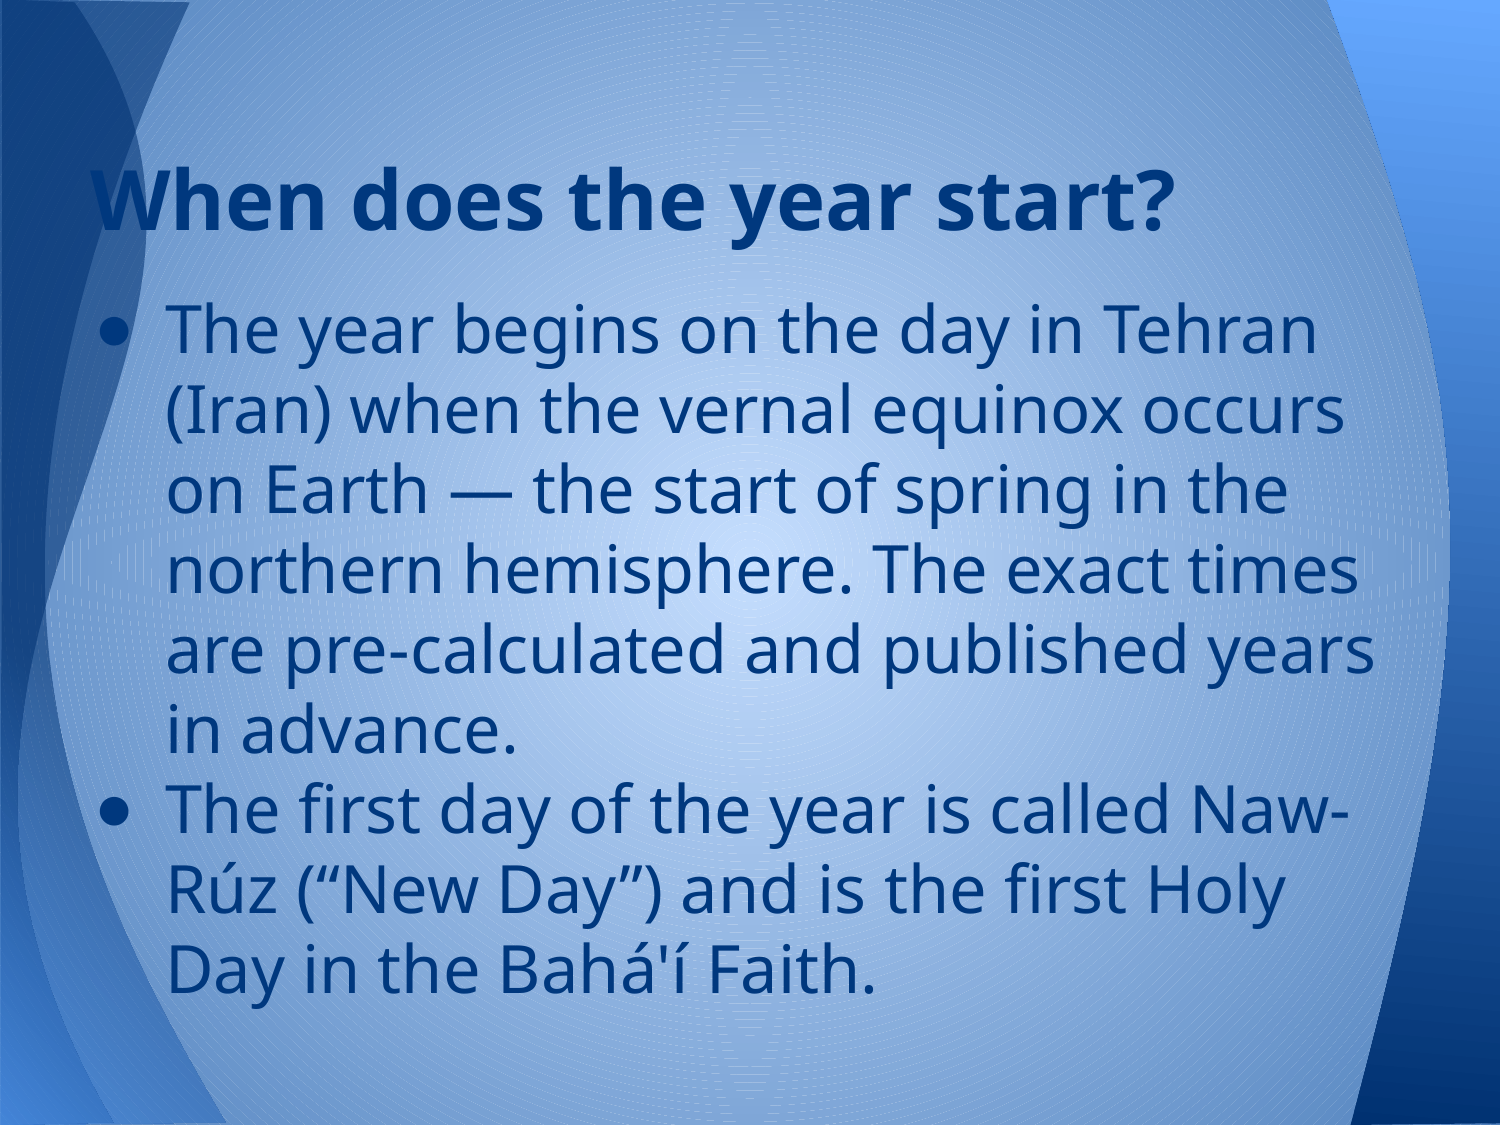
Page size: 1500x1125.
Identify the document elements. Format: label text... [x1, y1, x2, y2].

title When does the year start? [75, 45, 1425, 263]
list The year begins on the day in Tehran (Iran) when the vernal equinox occurs on Earth — the start of spring in the northern hemisphere. The exact times are pre-calculated and published years in advance. The first day of the year is called Naw-Rúz (“New Day”) and is the first Holy Day in the Bahá'í Faith. [75, 272, 1425, 1067]
